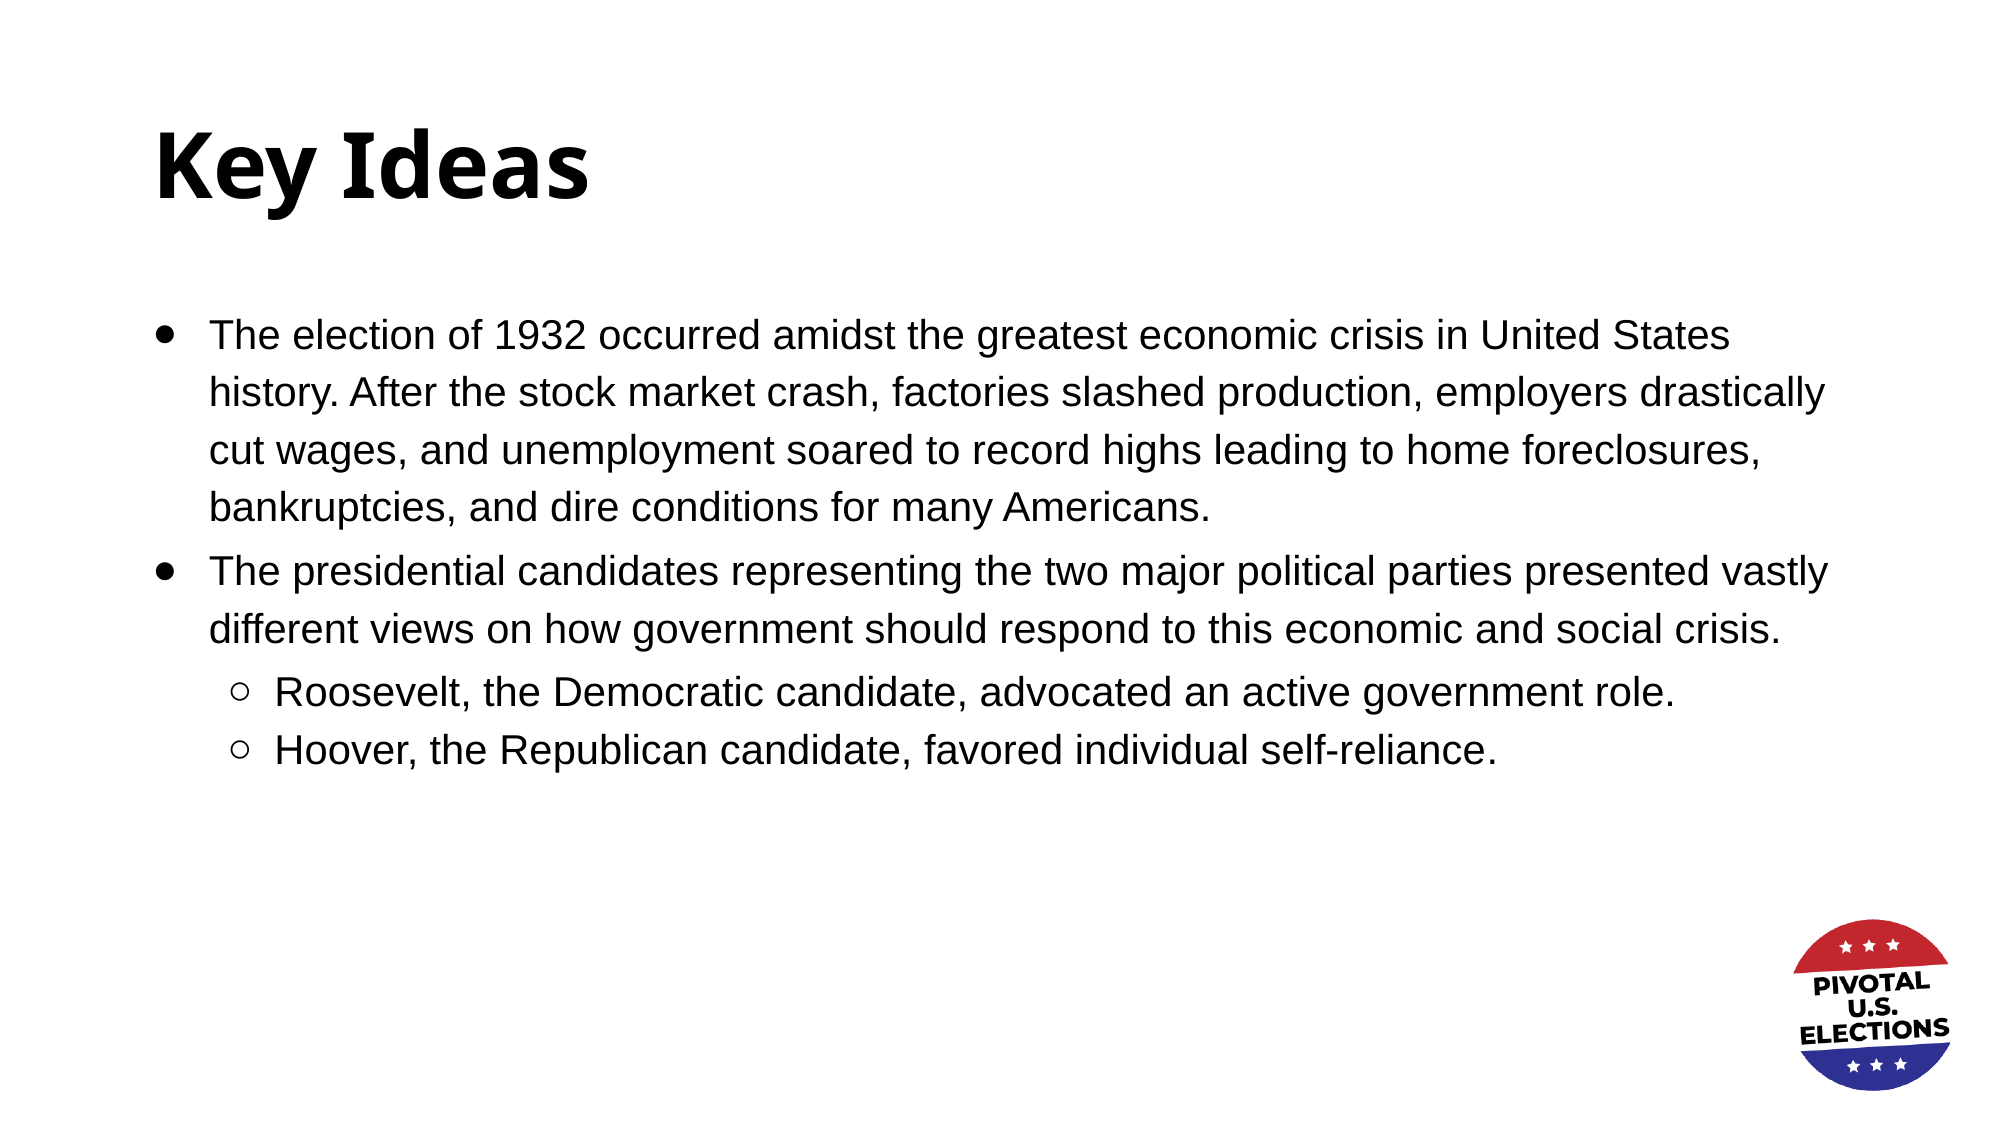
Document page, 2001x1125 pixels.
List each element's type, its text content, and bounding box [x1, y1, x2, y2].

picture [1787, 919, 1961, 1091]
title Key Ideas [137, 59, 1863, 278]
list The election of 1932 occurred amidst the greatest economic crisis in United States history. After the stock market crash, factories slashed production, employers drastically cut wages, and unemployment soared to record highs leading to home foreclosures, bankruptcies, and dire conditions for many Americans. The presidential candidates representing the two major political parties presented vastly different views on how government should respond to this economic and social crisis. Roosevelt, the Democratic candidate, advocated an active government role. Hoover, the Republican candidate, favored individual self-reliance. [137, 292, 1863, 1051]
